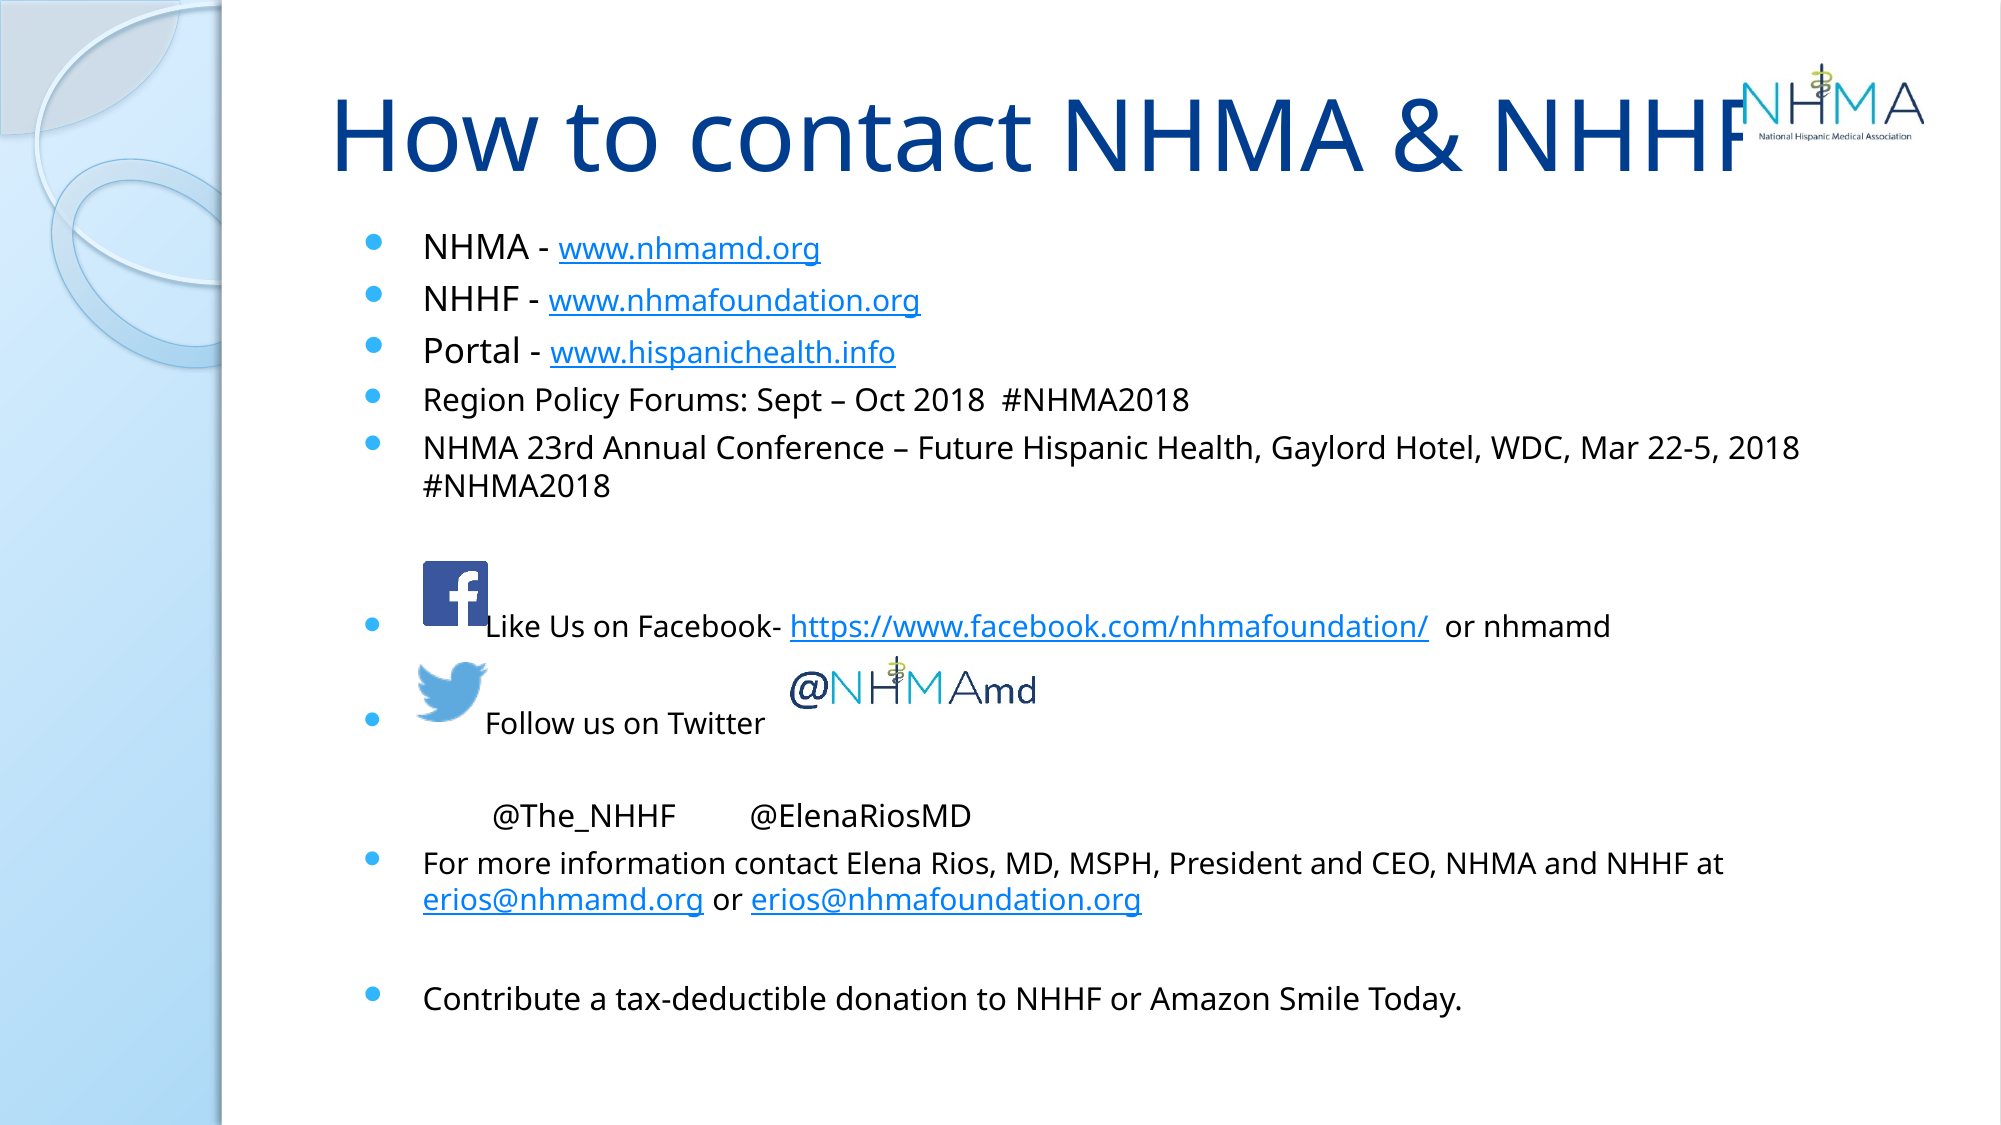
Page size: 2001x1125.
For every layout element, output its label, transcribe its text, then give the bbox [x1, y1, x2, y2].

picture [1743, 62, 1924, 142]
title How to contact NHMA & NHHF [313, 45, 1841, 218]
picture [776, 642, 1052, 722]
picture [423, 561, 488, 626]
list NHMA - www.nhmamd.org NHHF - www.nhmafoundation.org Portal - www.hispanichealth.info Region Policy Forums: Sept – Oct 2018 #NHMA2018 NHMA 23rd Annual Conference – Future Hispanic Health, Gaylord Hotel, WDC, Mar 22-5, 2018 #NHMA2018 Like Us on Facebook- https://www.facebook.com/nhmafoundation/ or nhmamd Follow us on Twitter @The_NHHF @ElenaRiosMD For more information contact Elena Rios, MD, MSPH, President and CEO, NHMA and NHHF at erios@nhmamd.org or erios@nhmafoundation.org Contribute a tax-deductible donation to NHHF or Amazon Smile Today. [331, 217, 1972, 1034]
picture [416, 662, 488, 722]
